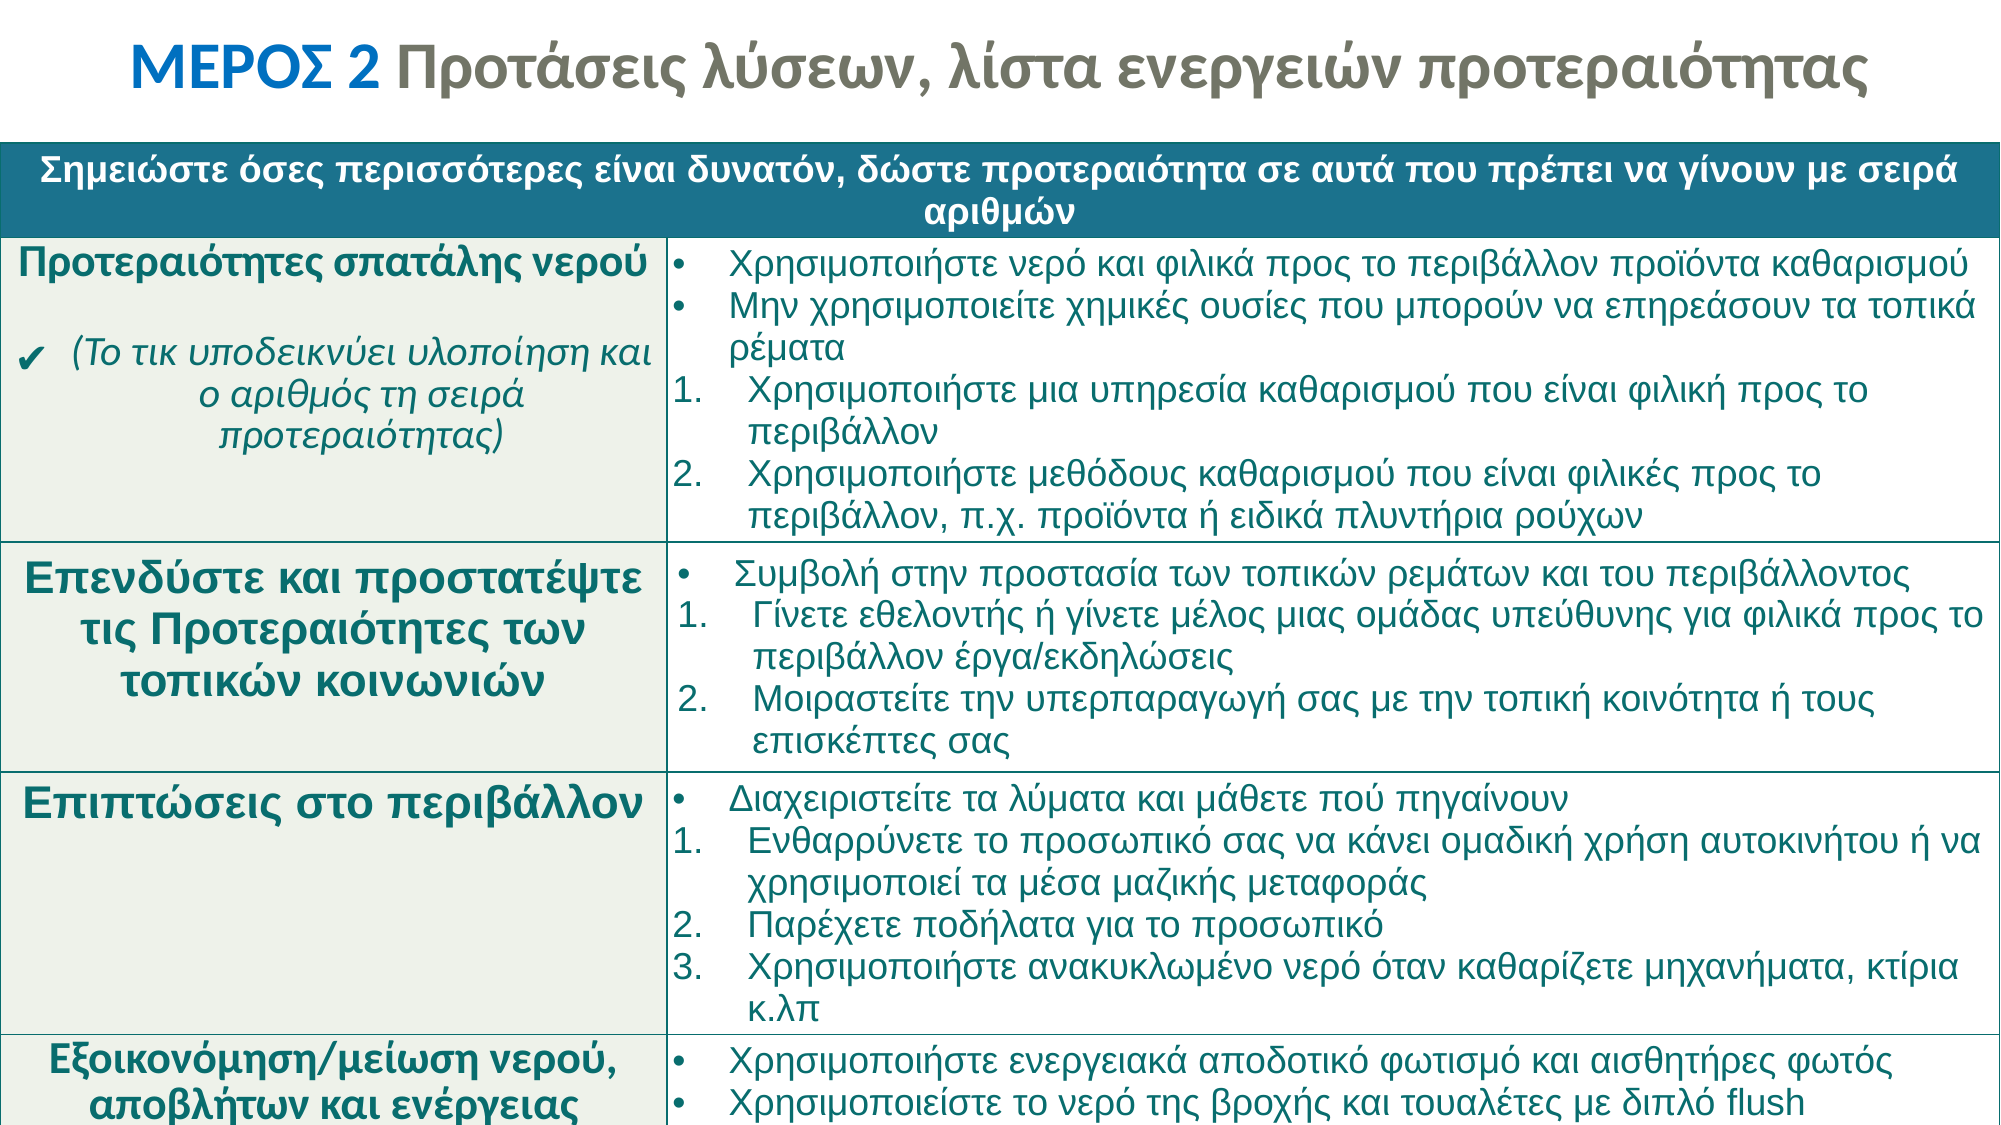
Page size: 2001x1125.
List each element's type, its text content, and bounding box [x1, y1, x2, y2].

table_cell Επενδύστε και προστατέψτε τις Προτεραιότητες των τοπικών κοινωνιών [1, 543, 666, 771]
table_cell Χρησιμοποιήστε νερό και φιλικά προς το περιβάλλον προϊόντα καθαρισμού Μην χρησιμοποιείτε χημικές ουσίες που μπορούν να επηρεάσουν τα τοπικά ρέματα Χρησιμοποιήστε μια υπηρεσία καθαρισμού που είναι φιλική προς το περιβάλλον Χρησιμοποιήστε μεθόδους καθαρισμού που είναι φιλικές προς το περιβάλλον, π.χ. προϊόντα ή ειδικά πλυντήρια ρούχων [668, 238, 1999, 541]
table_cell Εξοικονόμηση/μείωση νερού, αποβλήτων και ενέργειας [1, 1035, 666, 1125]
table_cell Διαχειριστείτε τα λύματα και μάθετε πού πηγαίνουν Ενθαρρύνετε το προσωπικό σας να κάνει ομαδική χρήση αυτοκινήτου ή να χρησιμοποιεί τα μέσα μαζικής μεταφοράς Παρέχετε ποδήλατα για το προσωπικό Χρησιμοποιήστε ανακυκλωμένο νερό όταν καθαρίζετε μηχανήματα, κτίρια κ.λπ [668, 773, 1999, 1034]
table_cell Συμβολή στην προστασία των τοπικών ρεμάτων και του περιβάλλοντος Γίνετε εθελοντής ή γίνετε μέλος μιας ομάδας υπεύθυνης για φιλικά προς το περιβάλλον έργα/εκδηλώσεις Μοιραστείτε την υπερπαραγωγή σας με την τοπική κοινότητα ή τους επισκέπτες σας [668, 543, 1999, 771]
table_cell Χρησιμοποιήστε ενεργειακά αποδοτικό φωτισμό και αισθητήρες φωτός Χρησιμοποιείστε το νερό της βροχής και τουαλέτες με διπλό flush [668, 1035, 1999, 1125]
table_cell Προτεραιότητες σπατάλης νερού (Το τικ υποδεικνύει υλοποίηση και ο αριθμός τη σειρά προτεραιότητας) [1, 238, 666, 541]
list ΜΕΡΟΣ 2 Προτάσεις λύσεων, λίστα ενεργειών προτεραιότητας [91, 23, 1909, 119]
table_header Σημειώστε όσες περισσότερες είναι δυνατόν, δώστε προτεραιότητα σε αυτά που πρέπει να γίνουν με σειρά αριθμών [1, 144, 1999, 237]
table_cell Επιπτώσεις στο περιβάλλον [1, 773, 666, 1034]
